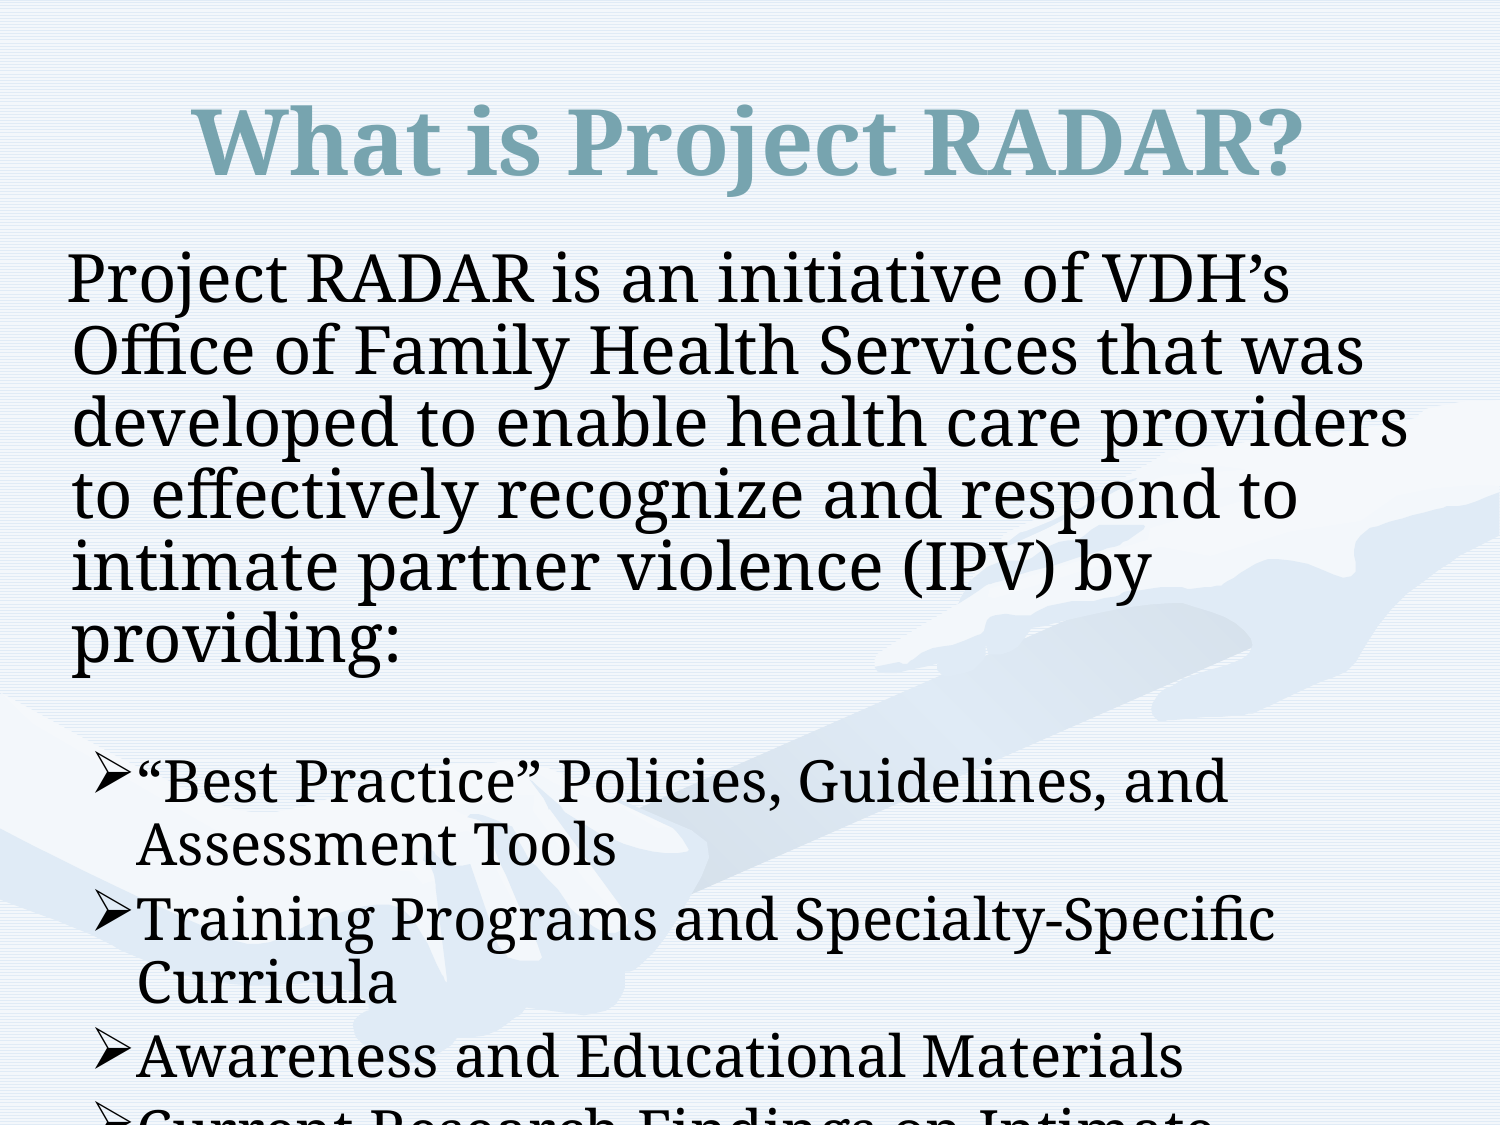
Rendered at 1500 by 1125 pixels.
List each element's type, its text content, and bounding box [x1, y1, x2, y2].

list Project RADAR is an initiative of VDH’s Office of Family Health Services that was developed to enable health care providers to effectively recognize and respond to intimate partner violence (IPV) by providing: “Best Practice” Policies, Guidelines, and Assessment Tools Training Programs and Specialty-Specific Curricula Awareness and Educational Materials Current Research Findings on Intimate Partner Violence [0, 237, 1451, 1125]
title What is Project RADAR? [74, 44, 1426, 233]
